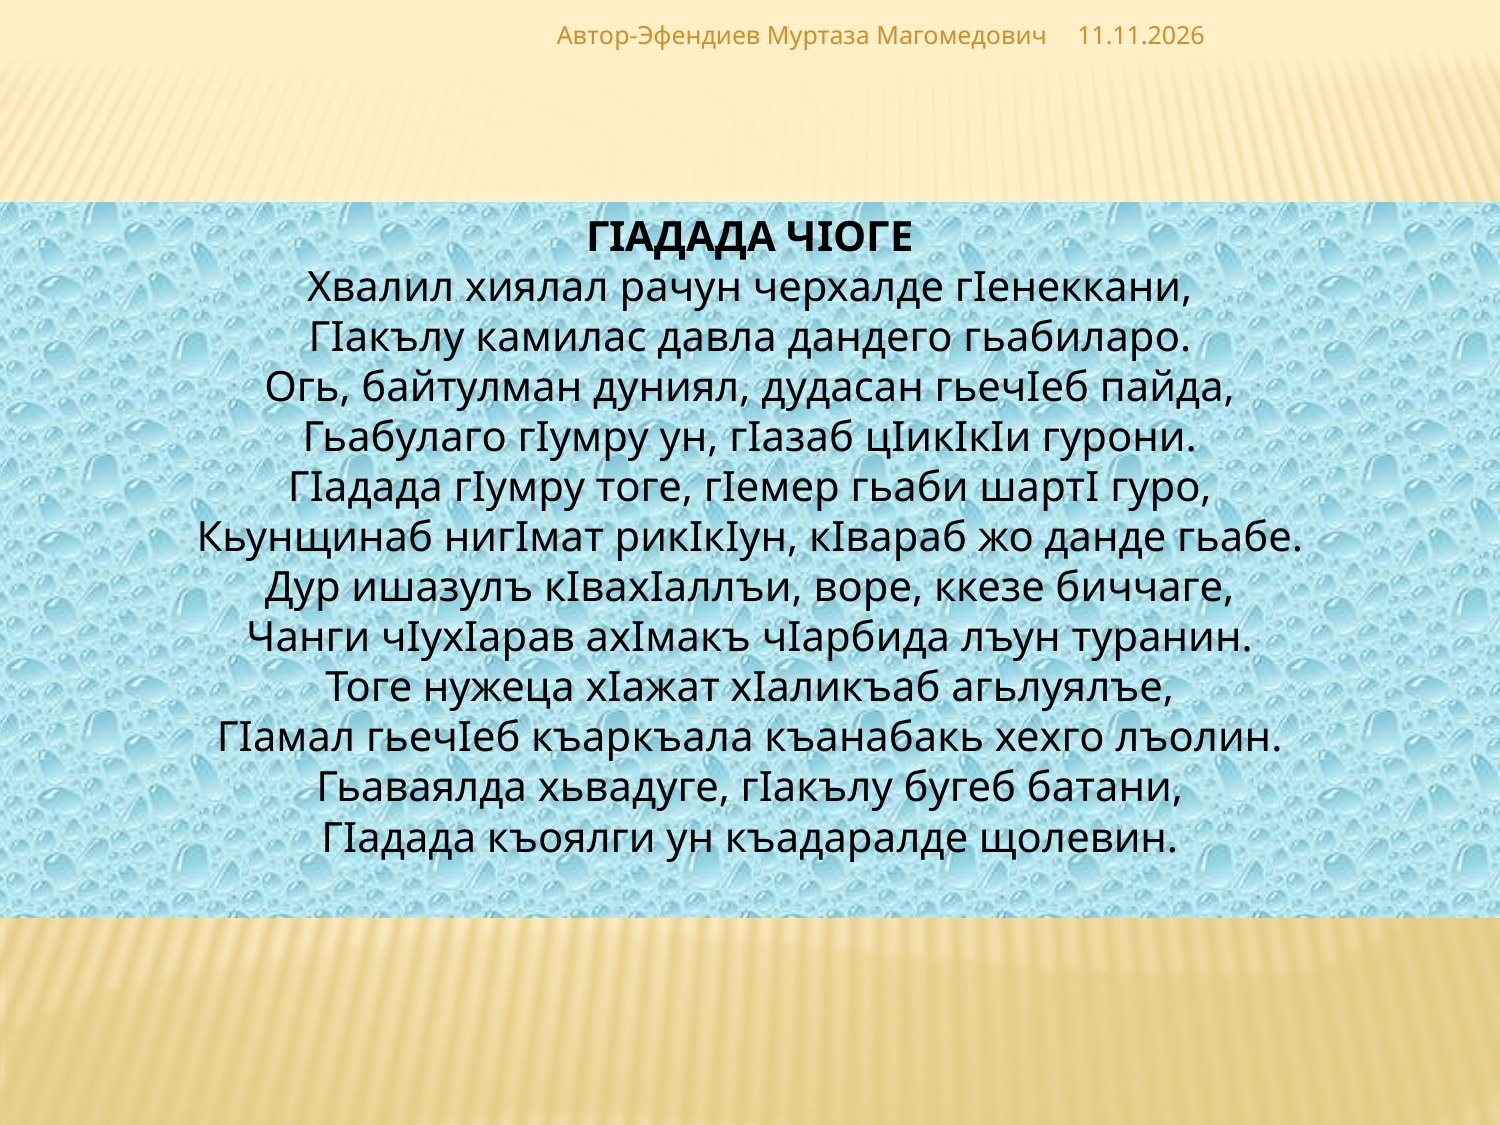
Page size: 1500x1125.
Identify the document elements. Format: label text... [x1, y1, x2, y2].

footer Автор-Эфендиев Муртаза Магомедович [512, 12, 1063, 60]
text_box ГIАДАДА ЧIОГЕ Хвалил хиялал рачун черхалде гIенеккани, ГIакълу камилас давла дандего гьабиларо. Огь, байтулман дуниял, дудасан гьечIеб пайда, Гьабулаго гIумру ун, гIазаб цIикIкIи гурони. ГIадада гIумру тоге, гIемер гьаби шартI гуро, Кьунщинаб нигIмат рикIкIун, кIвараб жо данде гьабе. Дур ишазулъ кIвахIаллъи, воре, ккезе биччаге, Чанги чIухIарав ахIмакъ чIарбида лъун туранин. Тоге нужеца хIажат хIаликъаб агьлуялъе, ГIамал гьечIеб къаркъала къанабакь хехго лъолин. Гьаваялда хьвадуге, гIакълу бугеб батани, ГIадада къоялги ун къадаралде щолевин. [0, 202, 1500, 918]
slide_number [1063, 12, 1475, 60]
